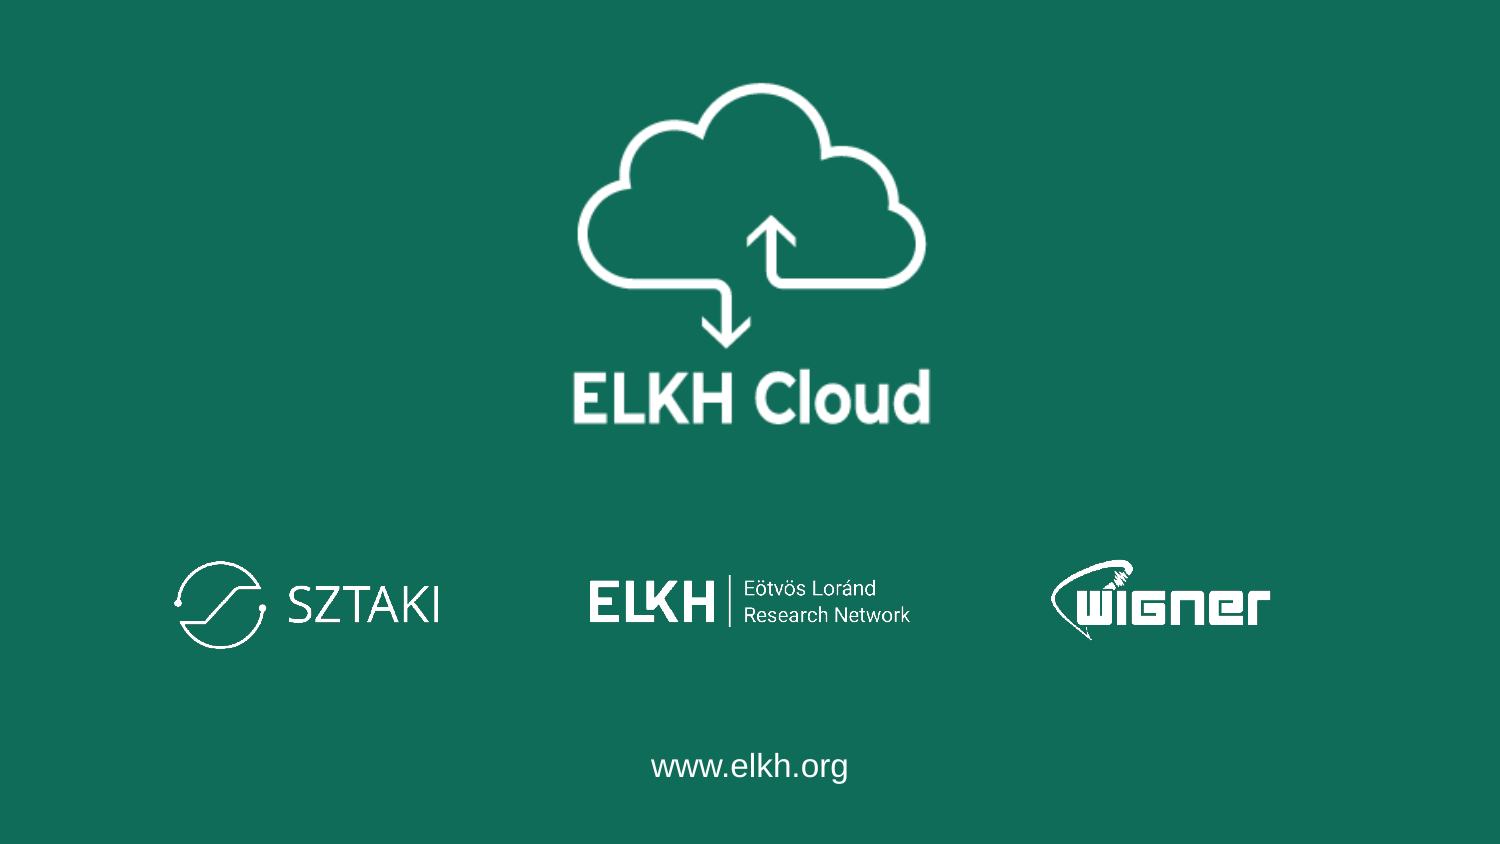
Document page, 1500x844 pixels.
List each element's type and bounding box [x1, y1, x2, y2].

picture [174, 561, 438, 649]
picture [590, 575, 910, 627]
picture [1024, 500, 1295, 720]
picture [540, 42, 964, 466]
